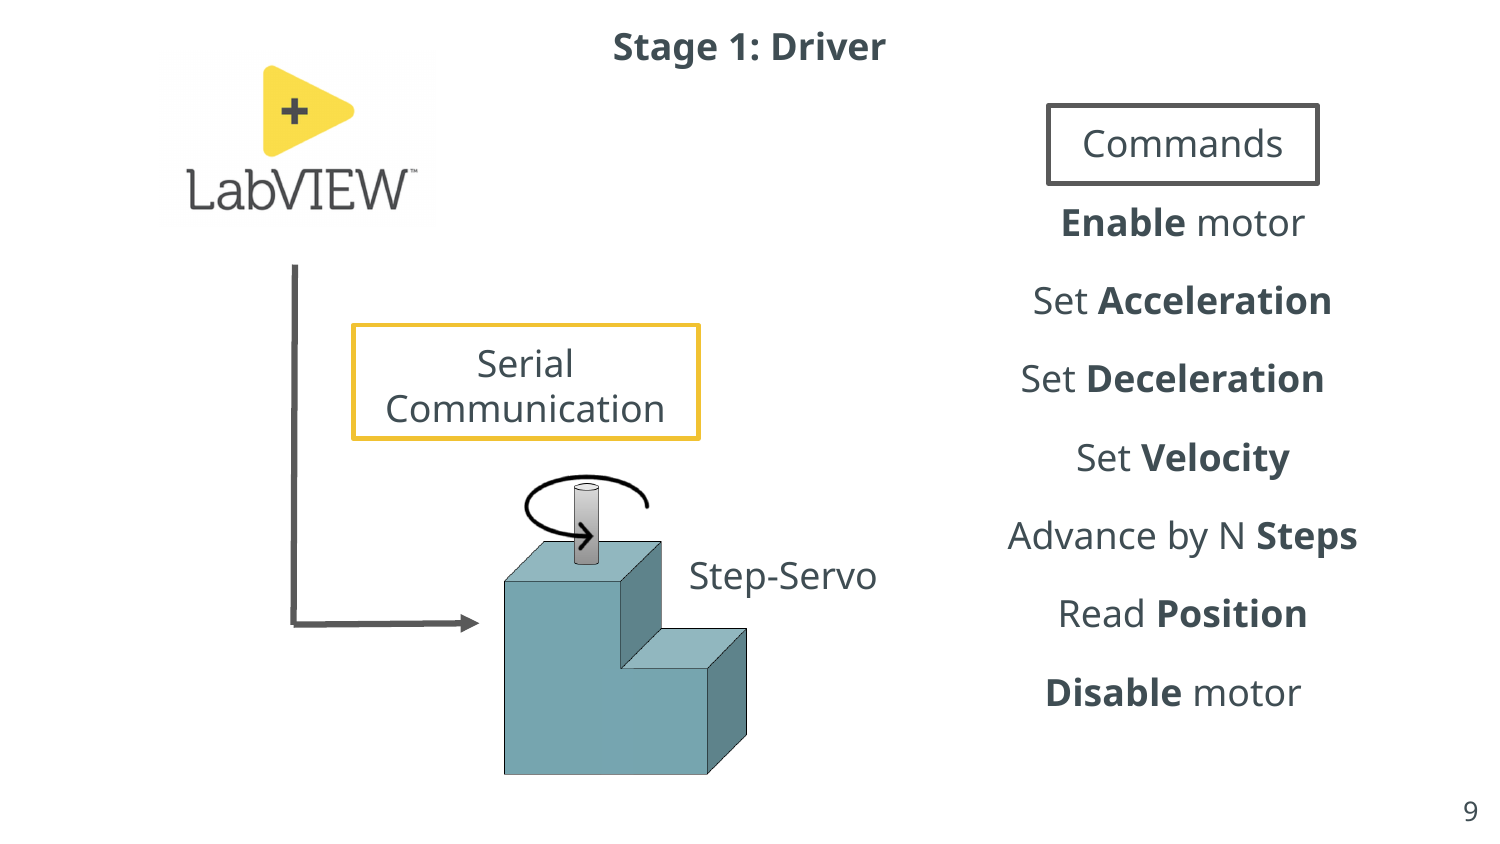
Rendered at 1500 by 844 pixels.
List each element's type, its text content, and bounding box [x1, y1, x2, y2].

title Serial Communication [353, 325, 699, 439]
picture [488, 462, 766, 786]
text_box Enable motor Set Acceleration Set Deceleration Set Velocity Advance by N Steps Read Position Disable motor [941, 183, 1425, 705]
title Step-Servo [770, 536, 927, 616]
picture [159, 50, 437, 228]
slide_number ‹#› [1403, 779, 1494, 844]
title Stage 1: Driver [278, 8, 1221, 87]
title Commands [1048, 105, 1318, 184]
